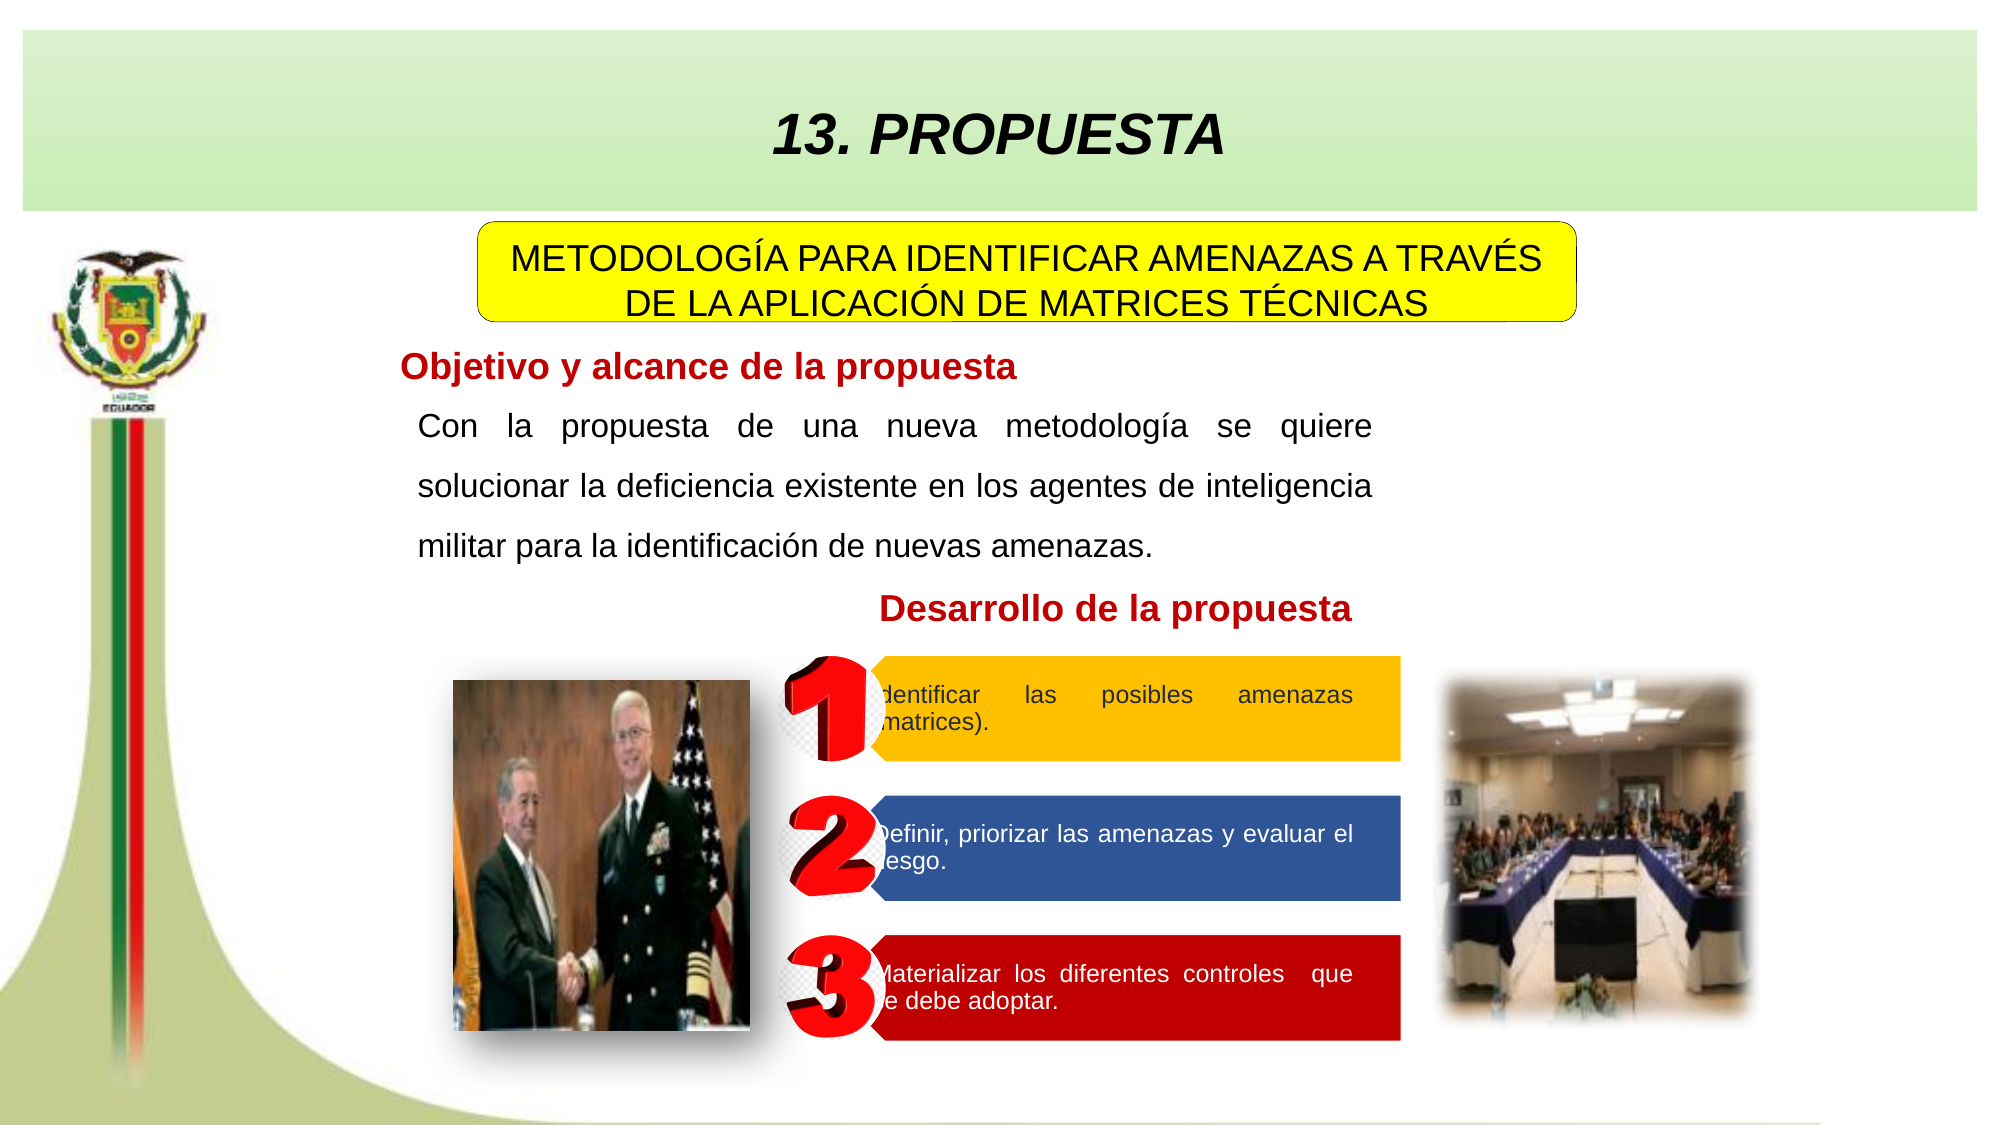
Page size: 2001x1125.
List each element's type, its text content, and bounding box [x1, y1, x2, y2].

text_box METODOLOGÍA PARA IDENTIFICAR AMENAZAS A TRAVÉS DE LA APLICACIÓN DE MATRICES TÉCNICAS [477, 221, 1577, 322]
text_box Desarrollo de la propuesta [864, 576, 1368, 637]
picture [0, 0, 2001, 1125]
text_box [660, 654, 1519, 1042]
text_box Con la propuesta de una nueva metodología se quiere solucionar la deficiencia existente en los agentes de inteligencia militar para la identificación de nuevas amenazas. [402, 377, 1389, 572]
text_box Objetivo y alcance de la propuesta [271, 330, 1147, 402]
text_box 13. PROPUESTA [22, 29, 1978, 212]
